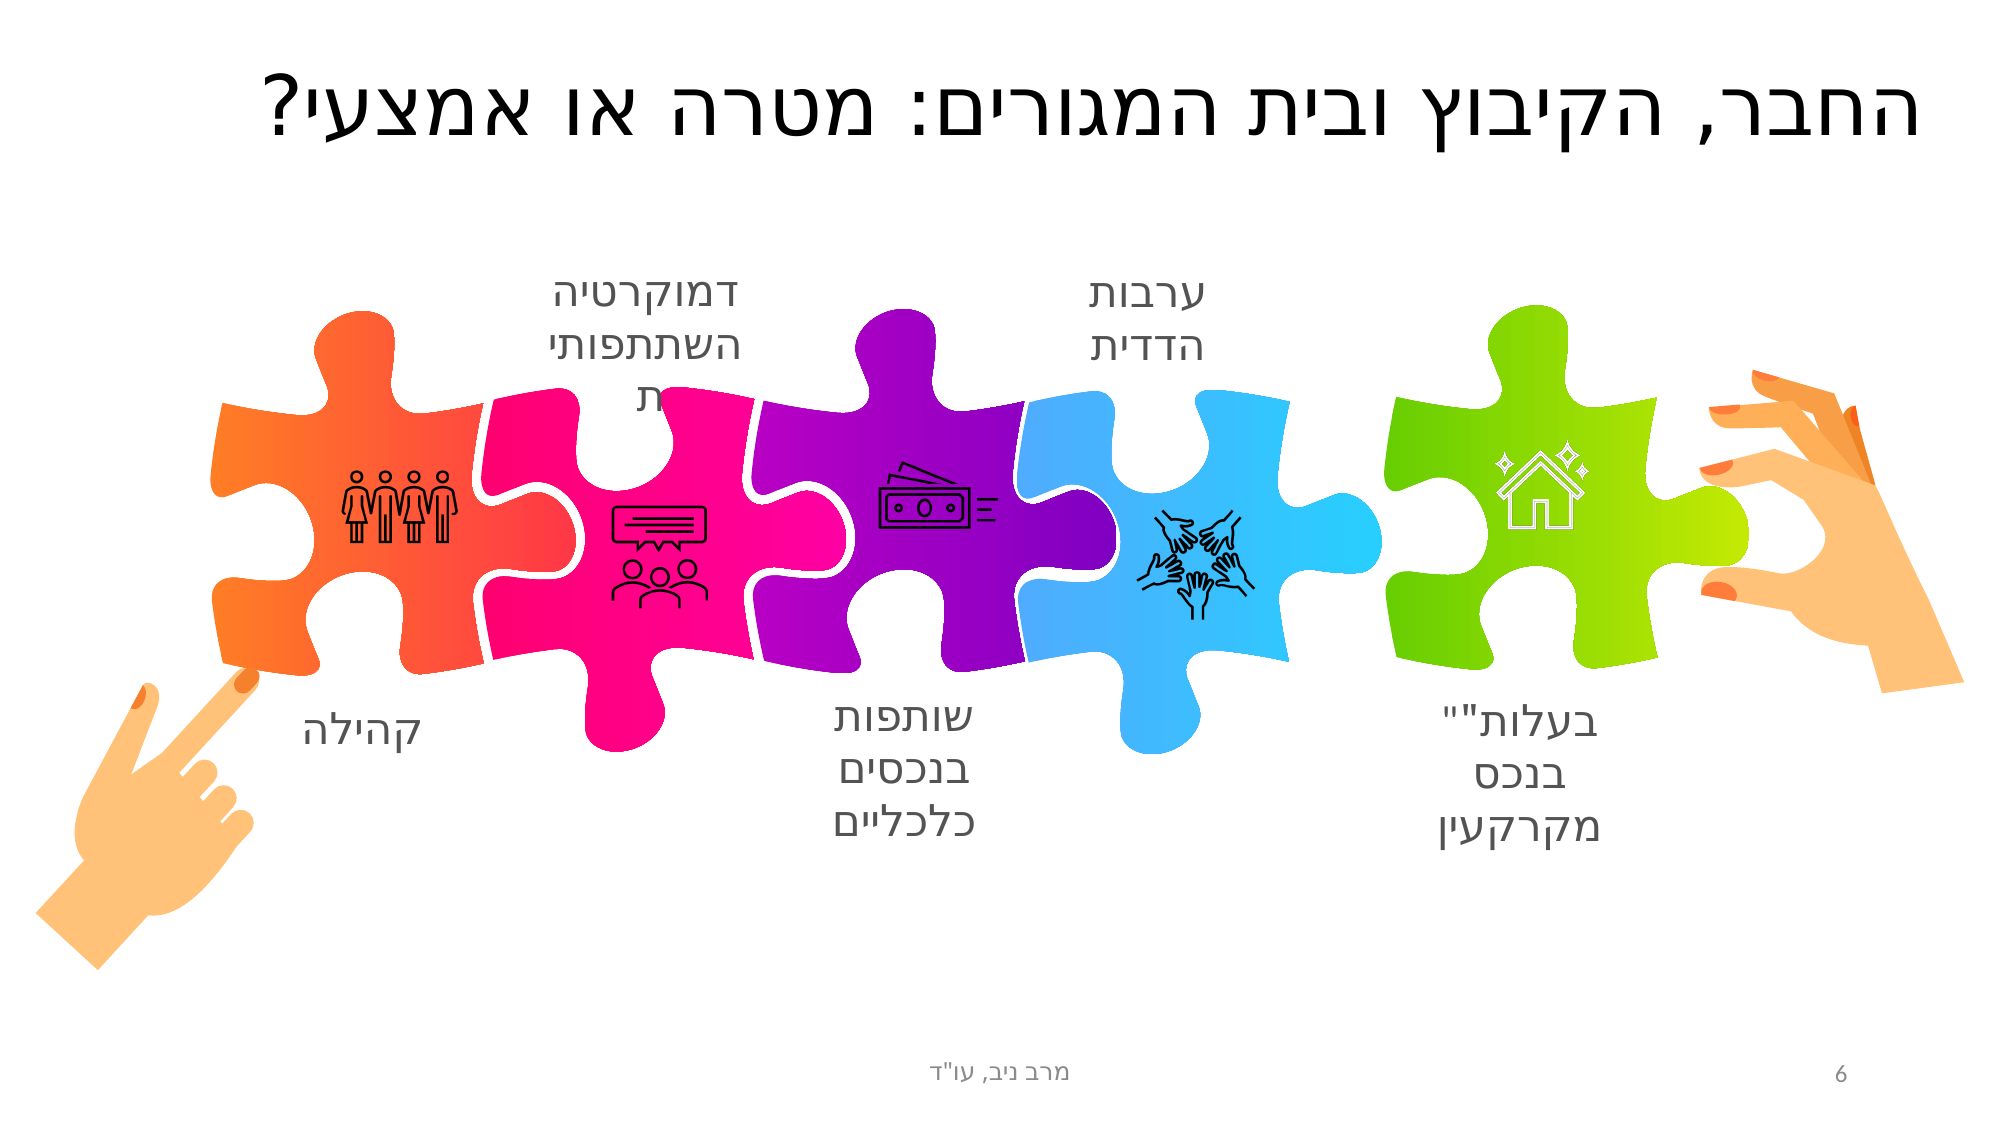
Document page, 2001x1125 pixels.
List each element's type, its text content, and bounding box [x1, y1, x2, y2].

footer מרב ניב, עו"ד [662, 1042, 1338, 1103]
slide_number 6 [1412, 1042, 1863, 1103]
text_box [35, 255, 1965, 971]
title החבר, הקיבוץ ובית המגורים: מטרה או אמצעי? [244, 0, 1970, 218]
